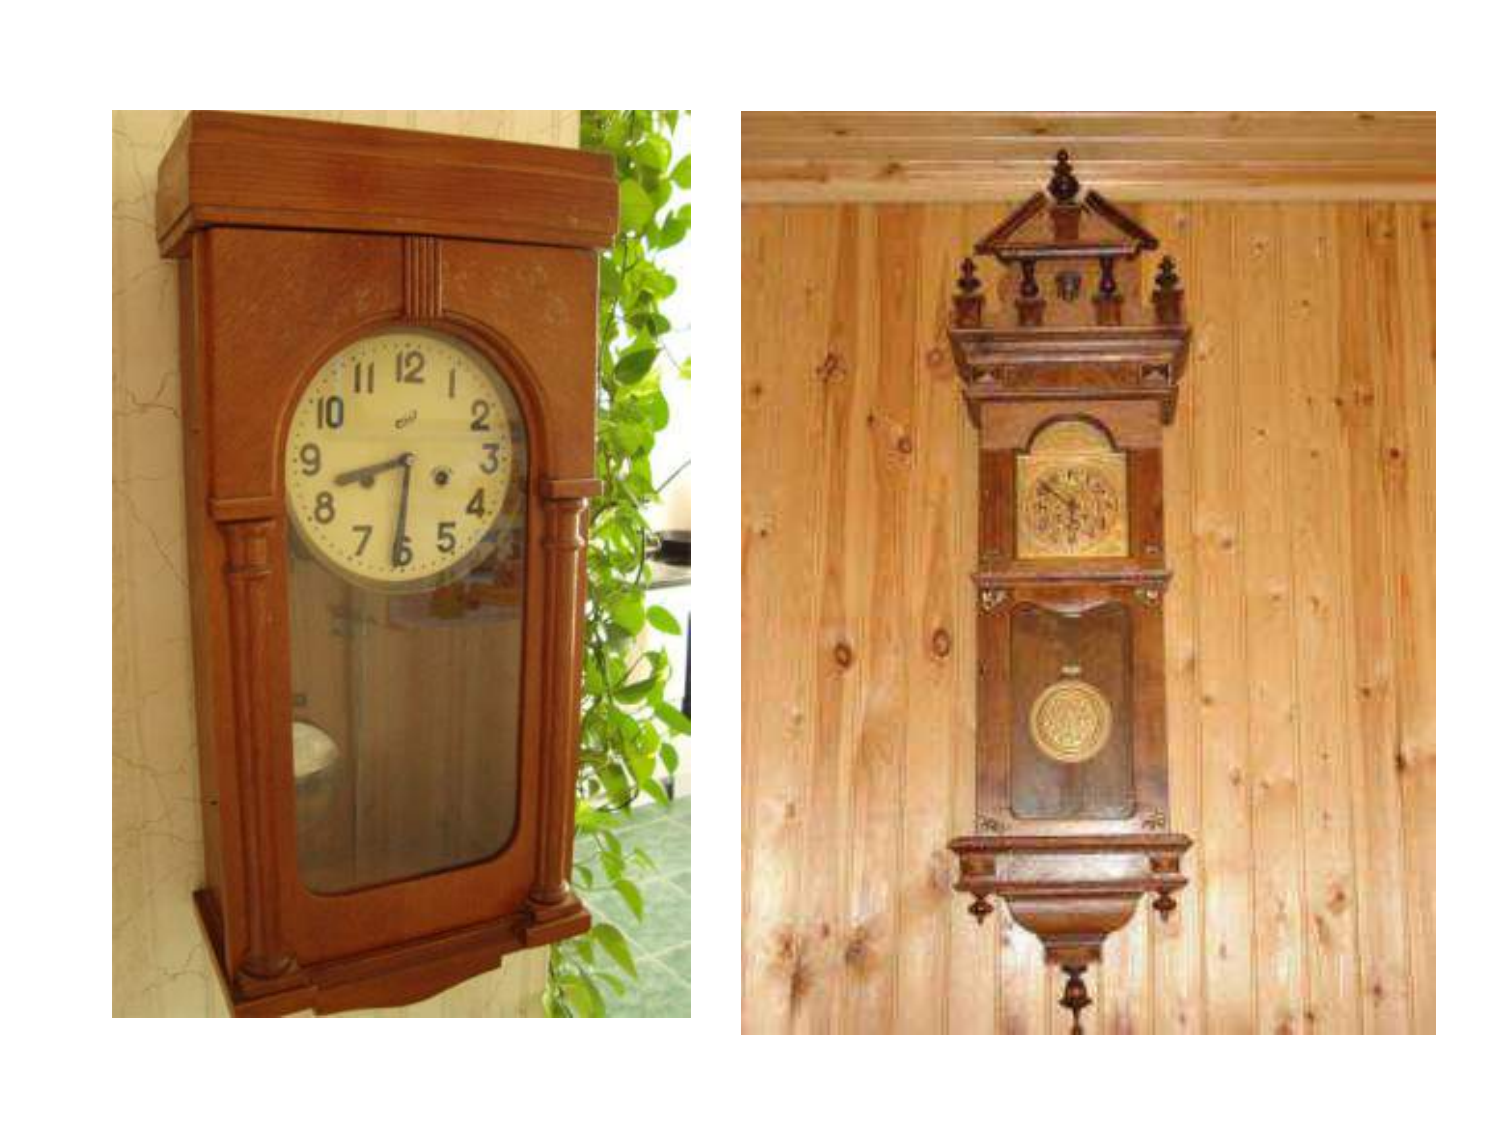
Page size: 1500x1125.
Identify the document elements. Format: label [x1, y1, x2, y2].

list [111, 110, 692, 1018]
list [740, 111, 1436, 1036]
